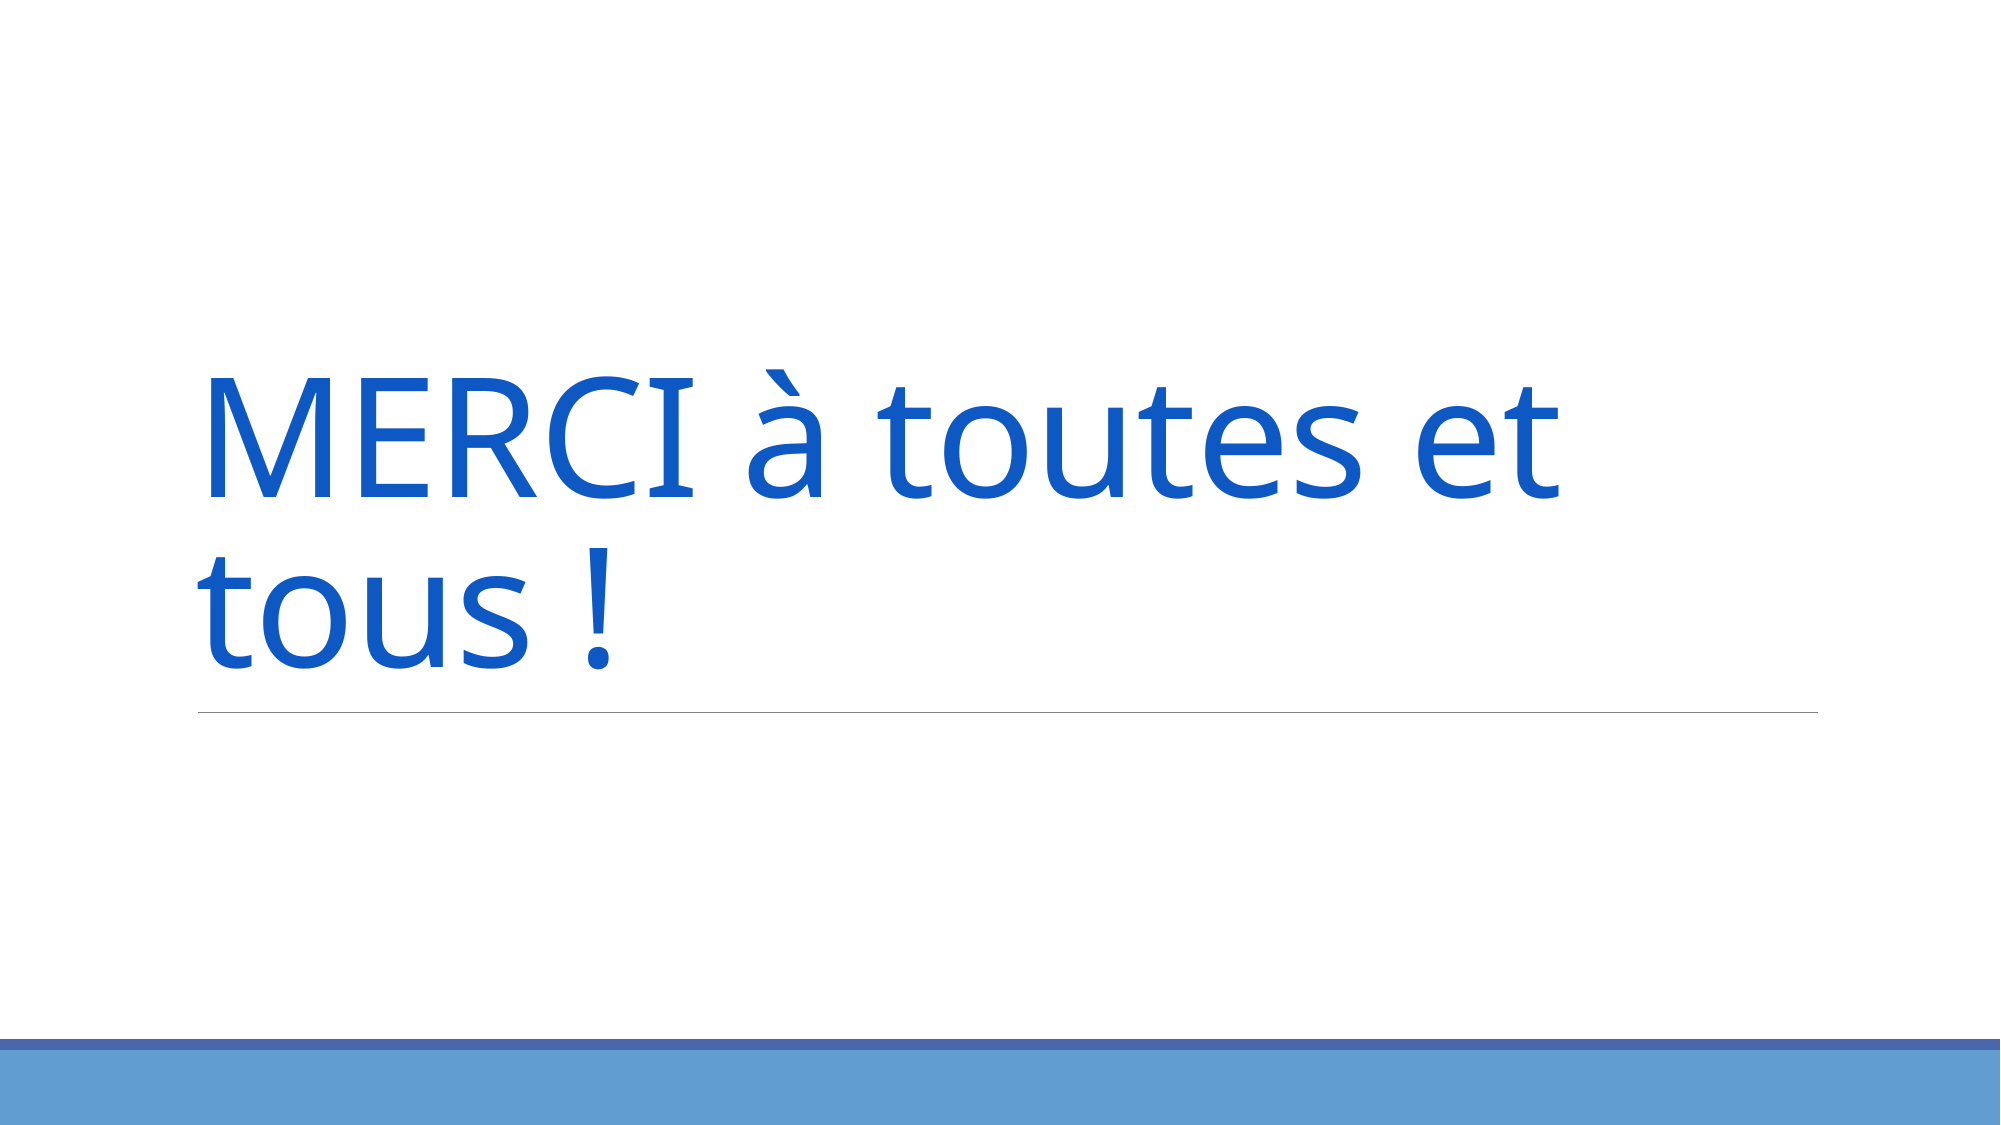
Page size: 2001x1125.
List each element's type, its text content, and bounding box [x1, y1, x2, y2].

title MERCI à toutes et tous ! [180, 124, 1830, 710]
